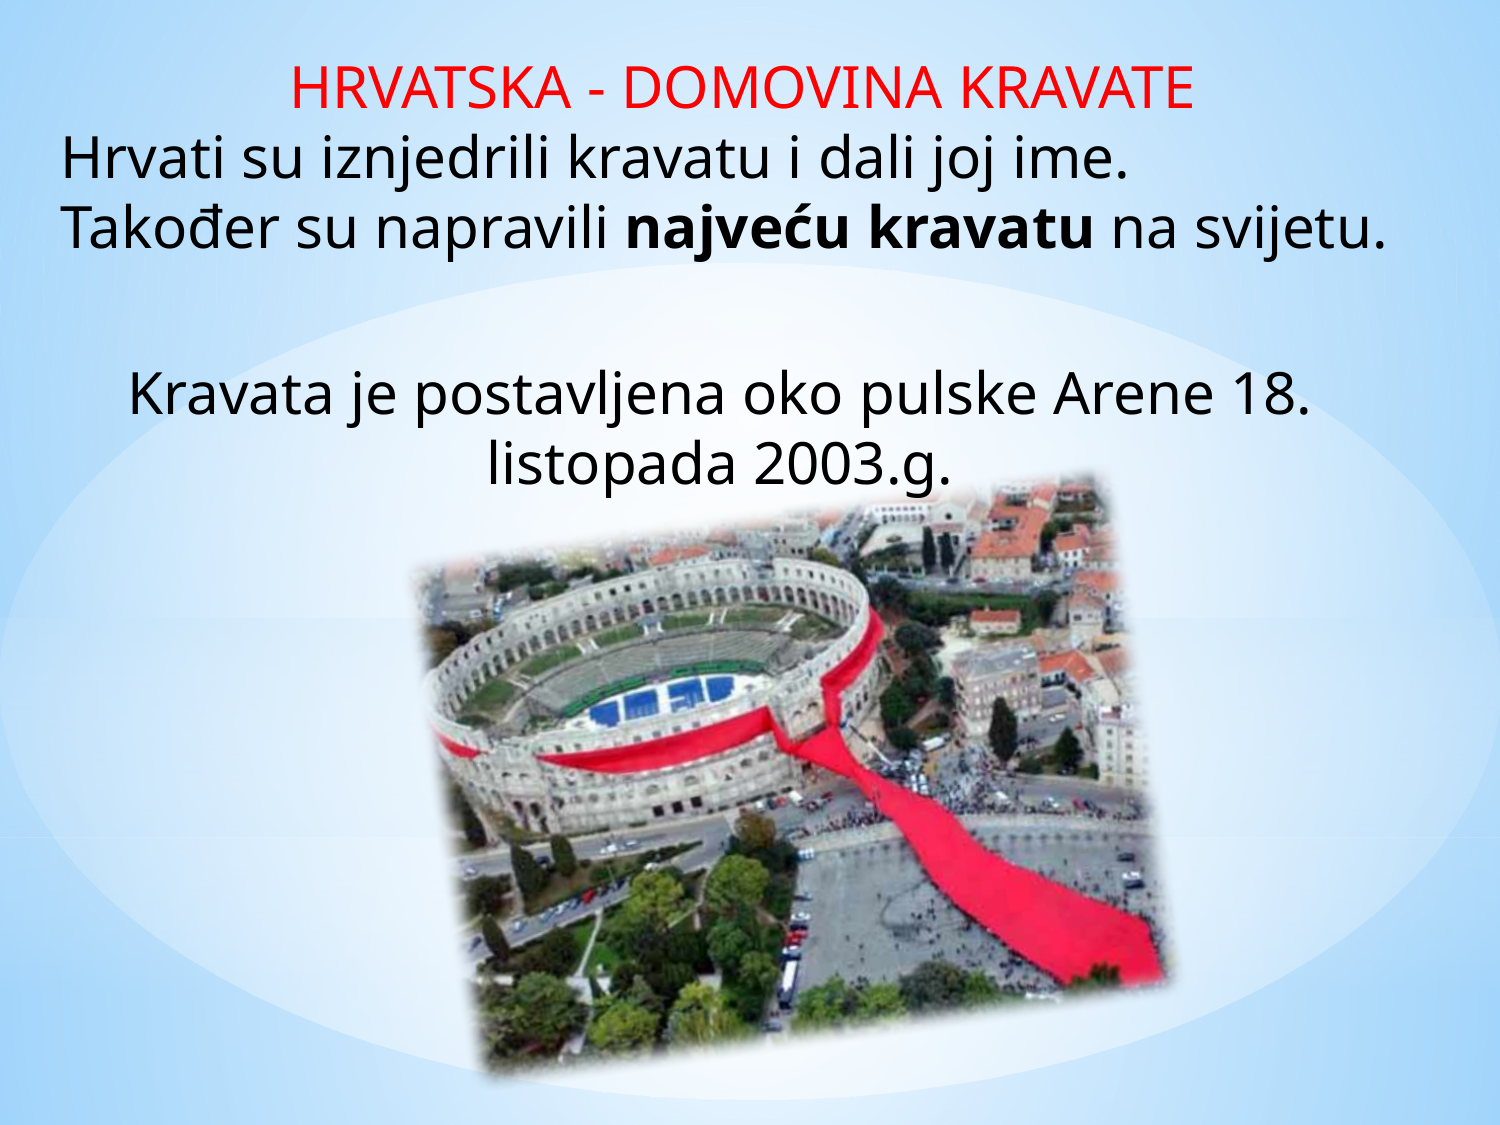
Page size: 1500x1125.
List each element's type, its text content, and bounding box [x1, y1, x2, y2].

picture [429, 503, 1159, 1062]
text_box HRVATSKA - DOMOVINA KRAVATE Hrvati su iznjedrili kravatu i dali joj ime. Također su napravili najveću kravatu na svijetu. [0, 42, 1412, 268]
text_box Kravata je postavljena oko pulske Arene 18. listopada 2003.g. [88, 268, 1351, 574]
